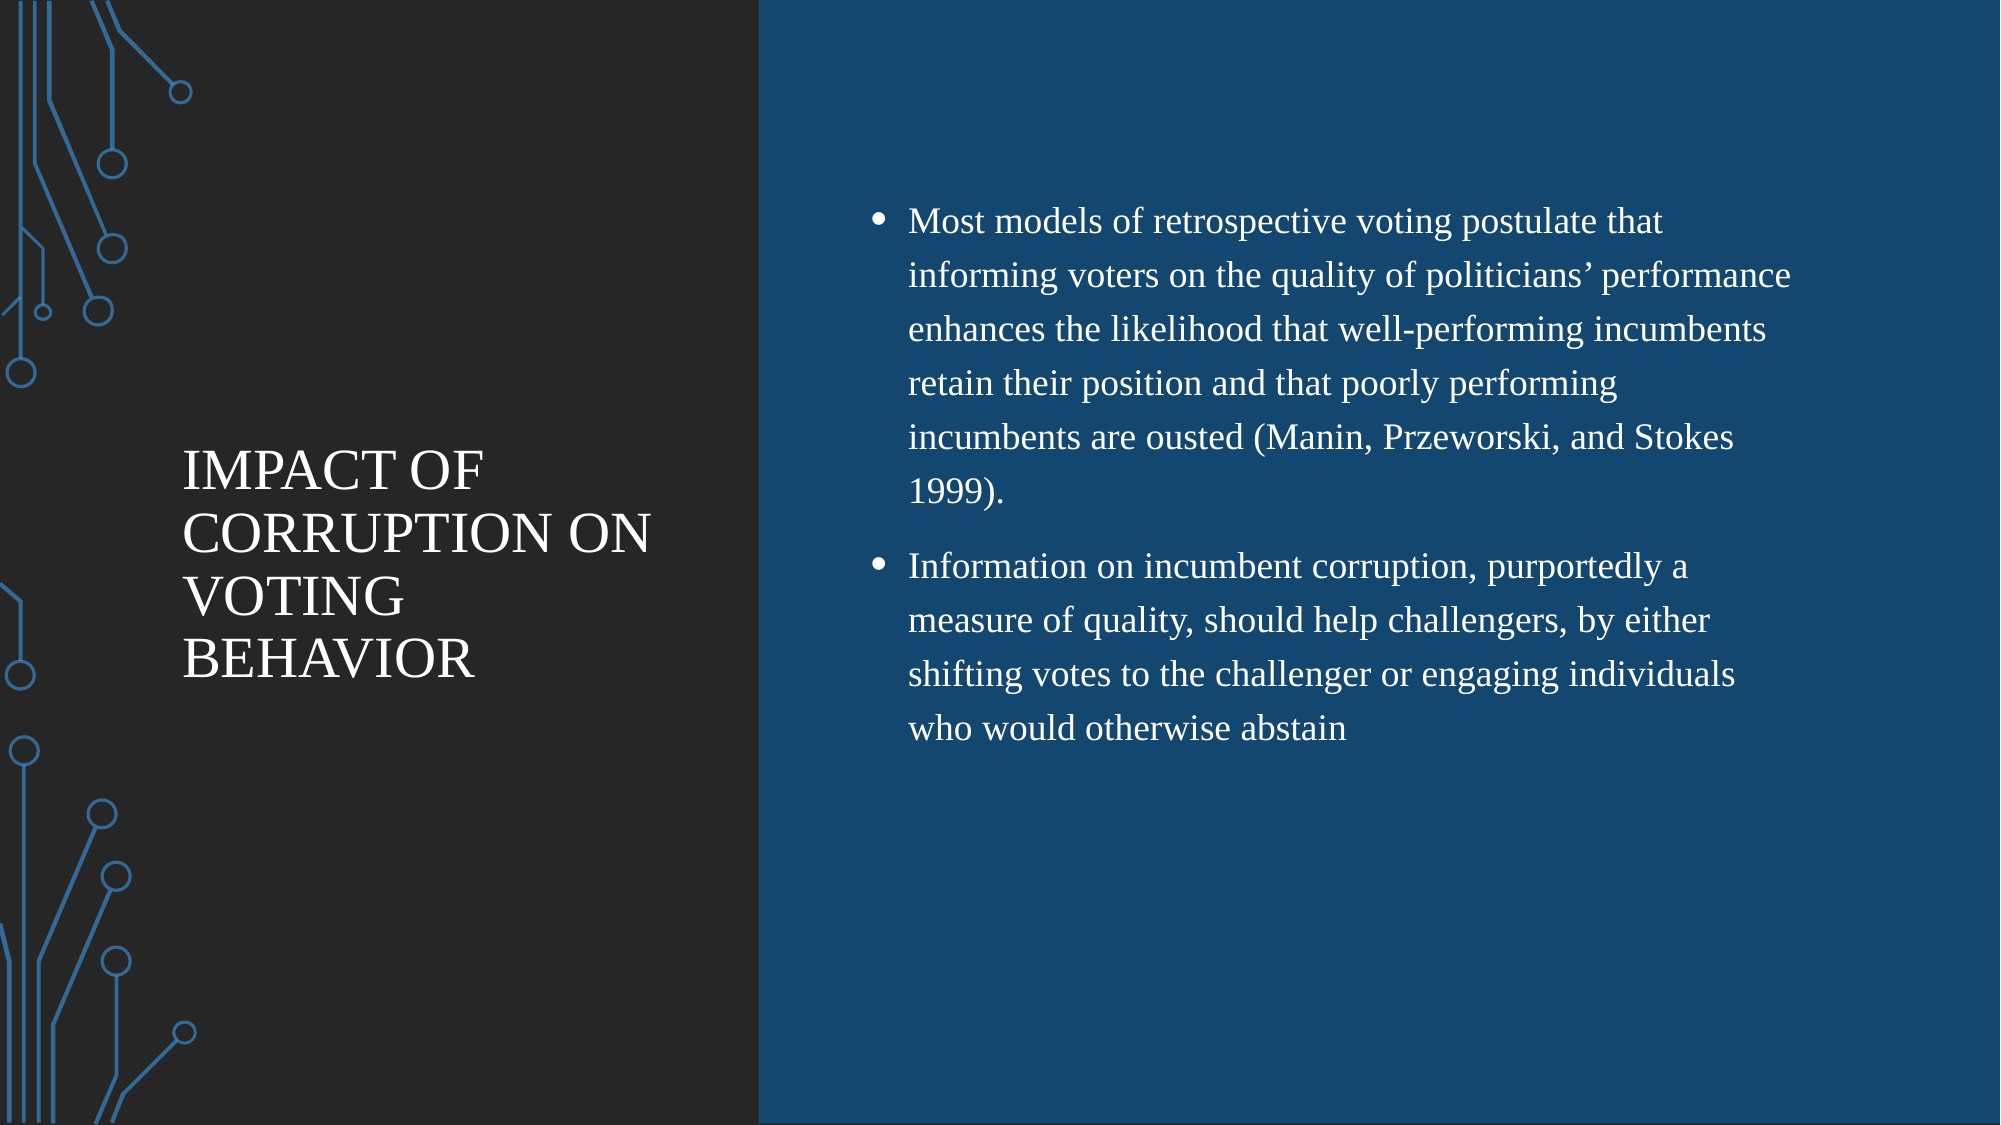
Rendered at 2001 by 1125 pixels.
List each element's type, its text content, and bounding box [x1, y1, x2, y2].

title Impact of corruption on voting behavior [199, 179, 670, 950]
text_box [0, 0, 199, 1125]
text_box [758, 0, 2000, 1124]
text_box [199, 0, 2000, 1125]
list Most models of retrospective voting postulate that informing voters on the quality of politicians’ performance enhances the likelihood that well-performing incumbents retain their position and that poorly performing incumbents are ousted (Manin, Przeworski, and Stokes 1999). Information on incumbent corruption, purportedly a measure of quality, should help challengers, by either shifting votes to the challenger or engaging individuals who would otherwise abstain [855, 179, 1813, 950]
